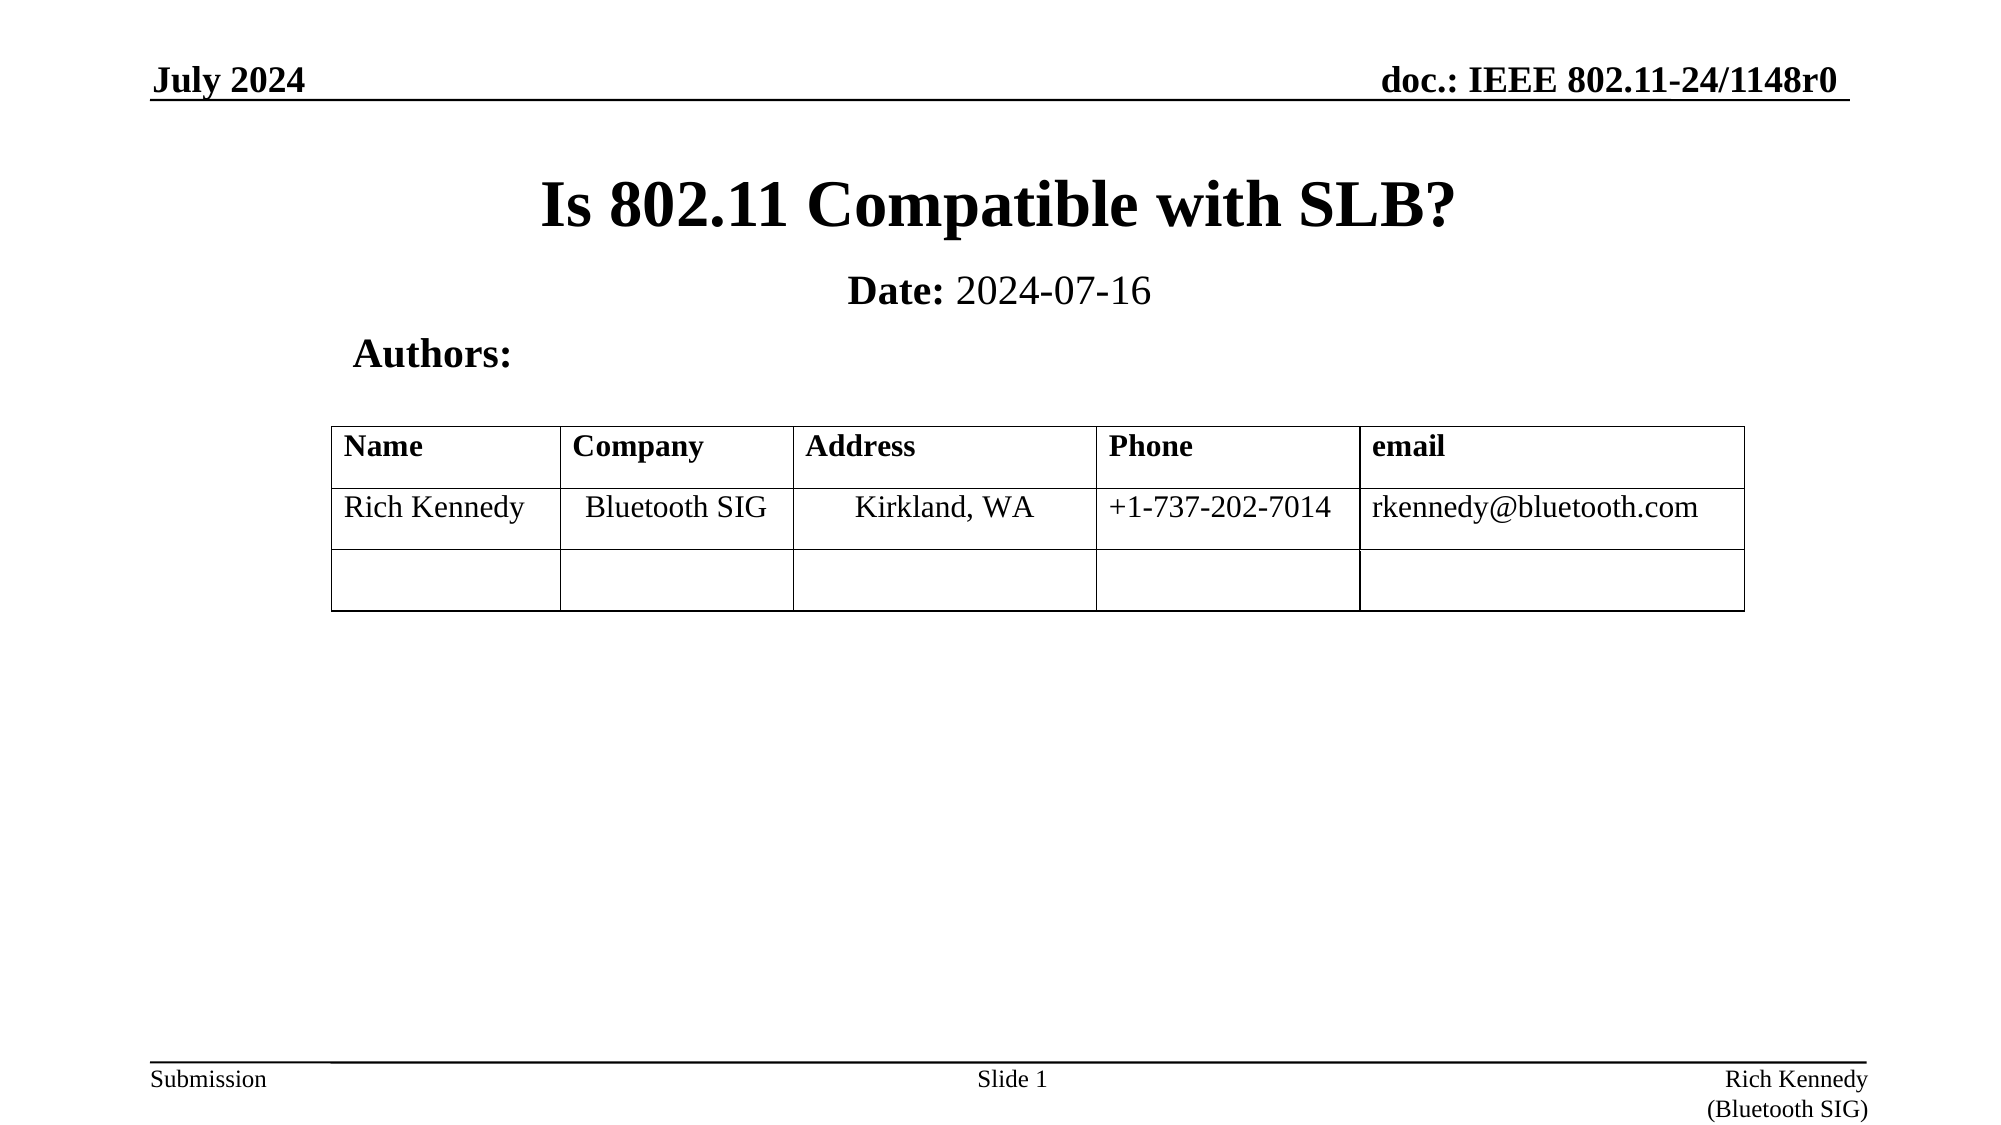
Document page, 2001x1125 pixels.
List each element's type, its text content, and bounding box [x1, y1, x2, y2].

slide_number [152, 54, 347, 101]
slide_number Slide 1 [977, 1061, 1049, 1093]
text_box Authors: [337, 318, 575, 381]
list Date: 2024-07-16 [362, 255, 1638, 318]
footer Rich Kennedy (Bluetooth SIG) [1621, 1061, 1870, 1093]
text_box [314, 425, 1754, 841]
title Is 802.11 Compatible with SLB? [150, 112, 1850, 288]
